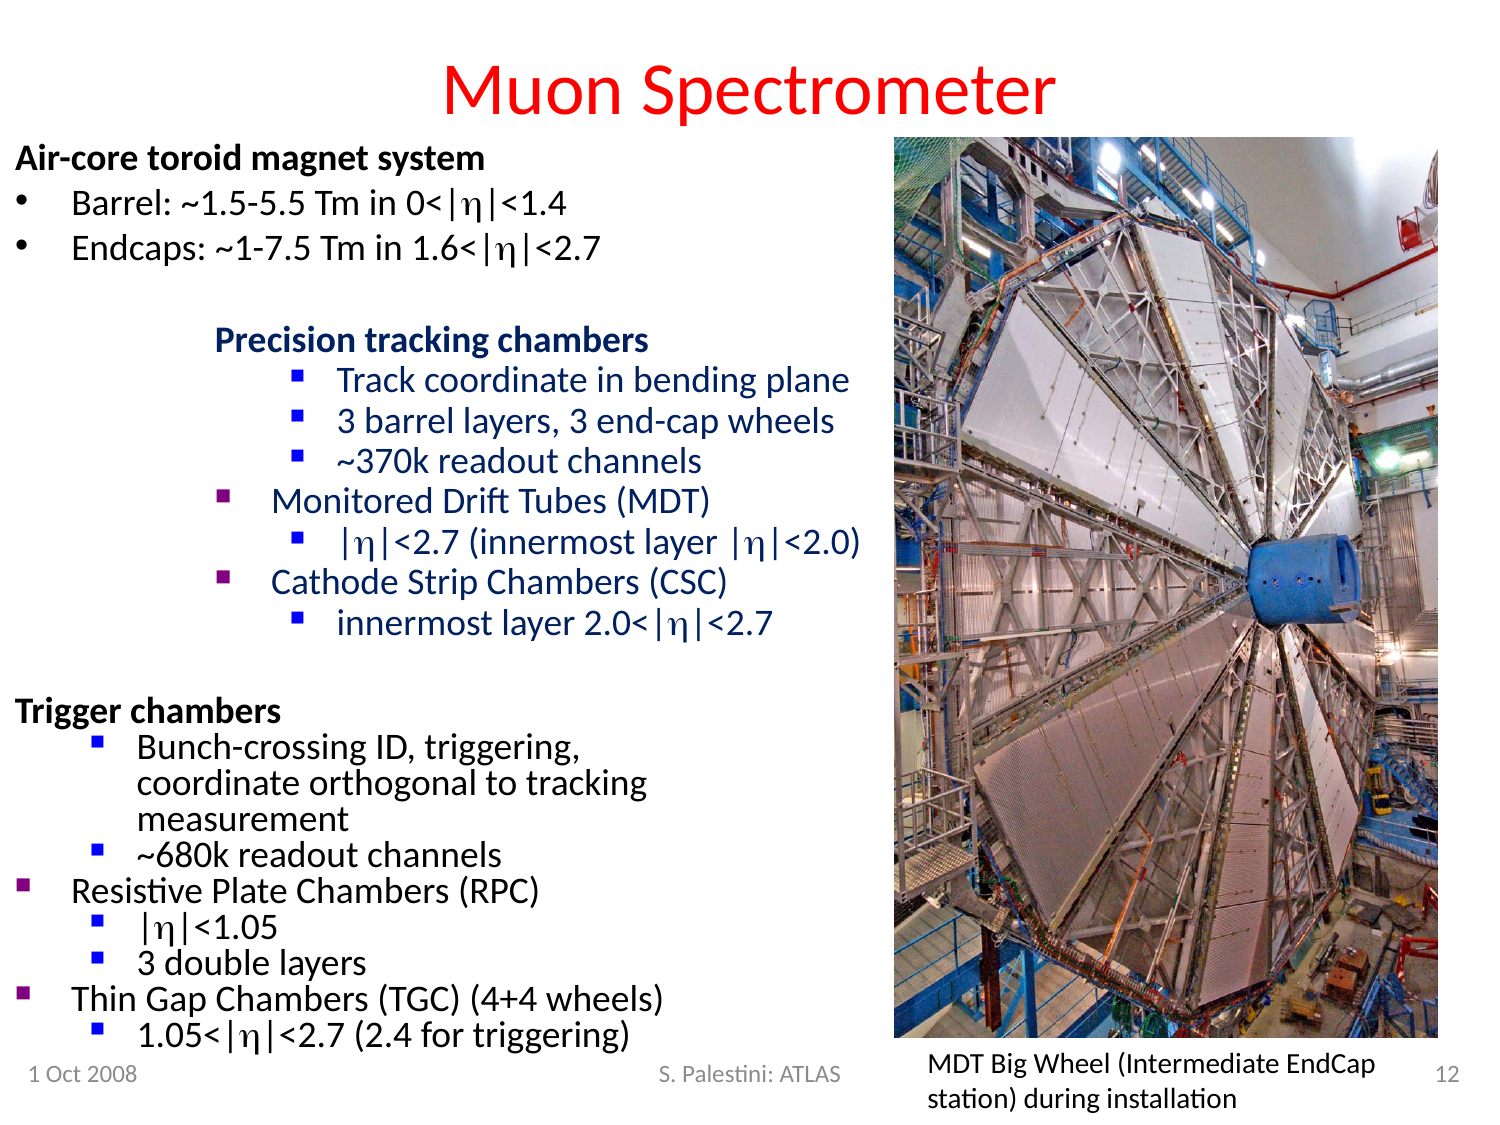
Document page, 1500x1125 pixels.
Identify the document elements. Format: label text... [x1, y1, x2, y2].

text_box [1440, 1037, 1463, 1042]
text_box MDT Big Wheel (Intermediate EndCap station) during installation [912, 1047, 1463, 1123]
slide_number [12, 1042, 363, 1103]
text_box Trigger chambers Bunch-crossing ID, triggering, coordinate orthogonal to tracking measurement ~680k readout channels Resistive Plate Chambers (RPC) ||<1.05 3 double layers Thin Gap Chambers (TGC) (4+4 wheels) 1.05<||<2.7 (2.4 for triggering) [0, 687, 738, 1125]
picture [894, 137, 1438, 1038]
title Muon Spectrometer [75, 45, 1425, 125]
text_box Air-core toroid magnet system Barrel: ~1.5-5.5 Tm in 0<||<1.4 Endcaps: ~1-7.5 Tm in 1.6<||<2.7 [0, 125, 650, 300]
slide_number 12 [1125, 1042, 1475, 1103]
footer S. Palestini: ATLAS [512, 1042, 988, 1103]
text_box Precision tracking chambers Track coordinate in bending plane 3 barrel layers, 3 end-cap wheels ~370k readout channels Monitored Drift Tubes (MDT) ||<2.7 (innermost layer ||<2.0) Cathode Strip Chambers (CSC) innermost layer 2.0<||<2.7 [199, 312, 888, 688]
